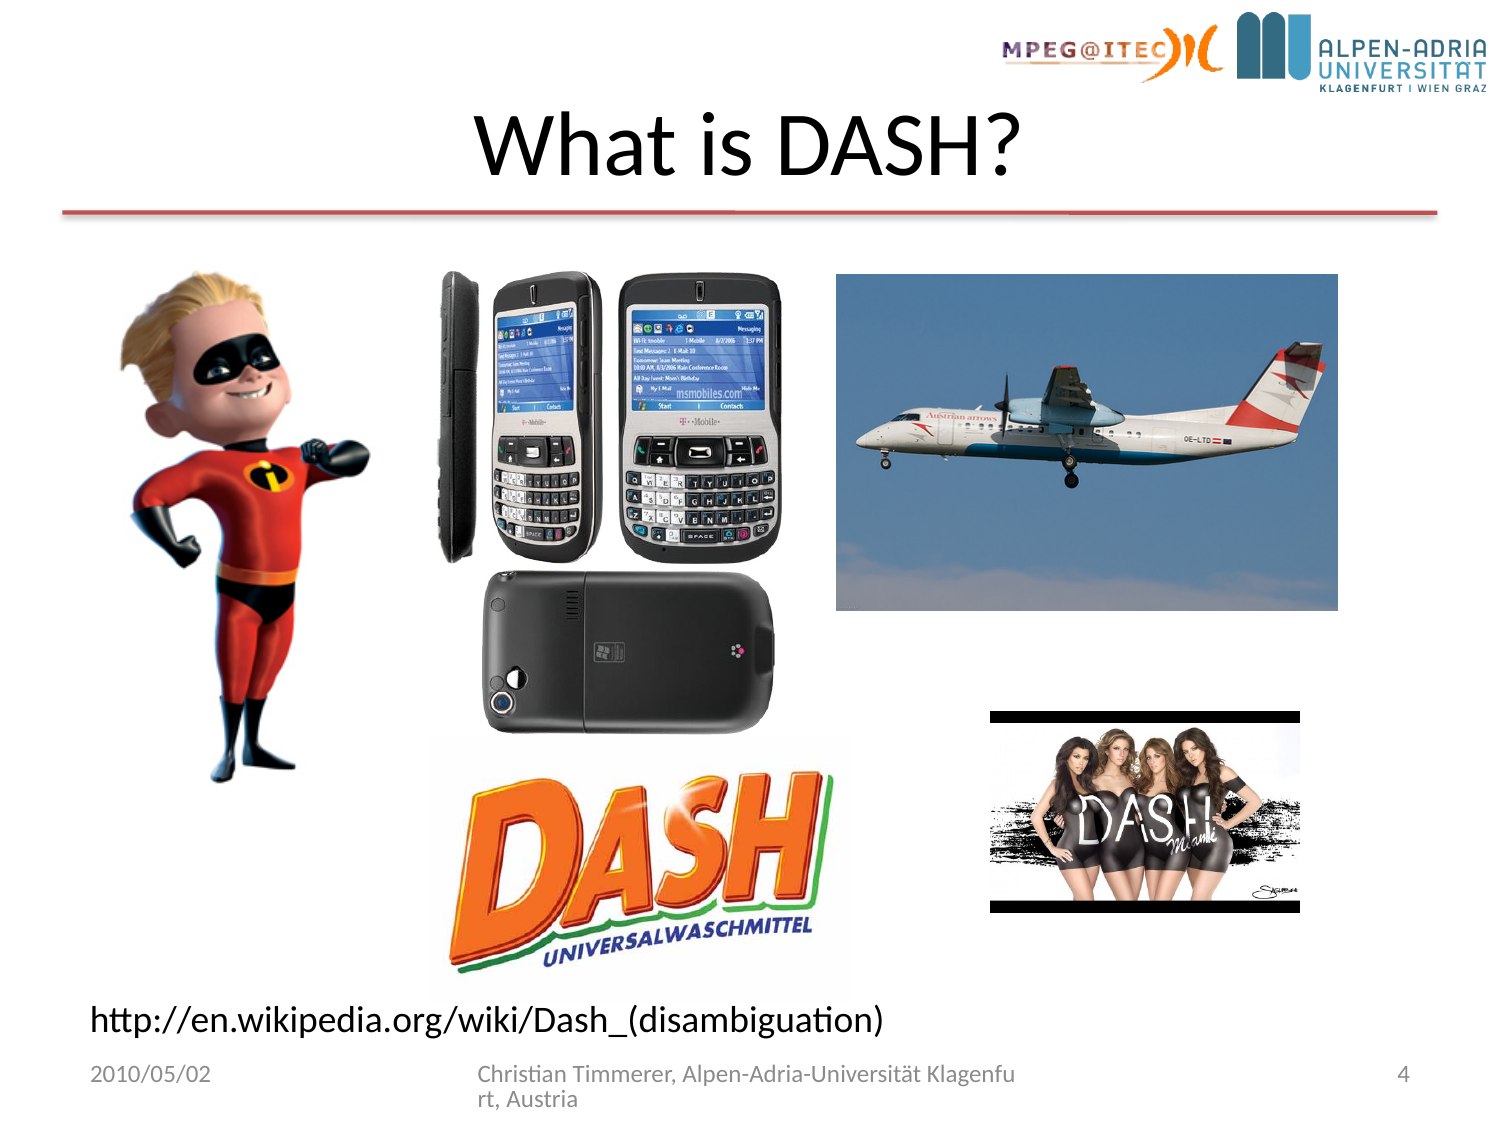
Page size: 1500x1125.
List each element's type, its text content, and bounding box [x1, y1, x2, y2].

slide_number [75, 1048, 425, 1103]
title What is DASH? [75, 45, 1425, 233]
picture [836, 274, 1338, 611]
picture [999, 24, 1225, 45]
picture [428, 262, 851, 1003]
picture [989, 711, 1301, 913]
picture [86, 262, 394, 805]
slide_number 4 [1074, 1042, 1425, 1103]
picture [1237, 12, 1486, 92]
footer Christian Timmerer, Alpen-Adria-Universität Klagenfurt, Austria [462, 1048, 1038, 1103]
text_box http://en.wikipedia.org/wiki/Dash_(disambiguation) [75, 987, 1325, 1048]
